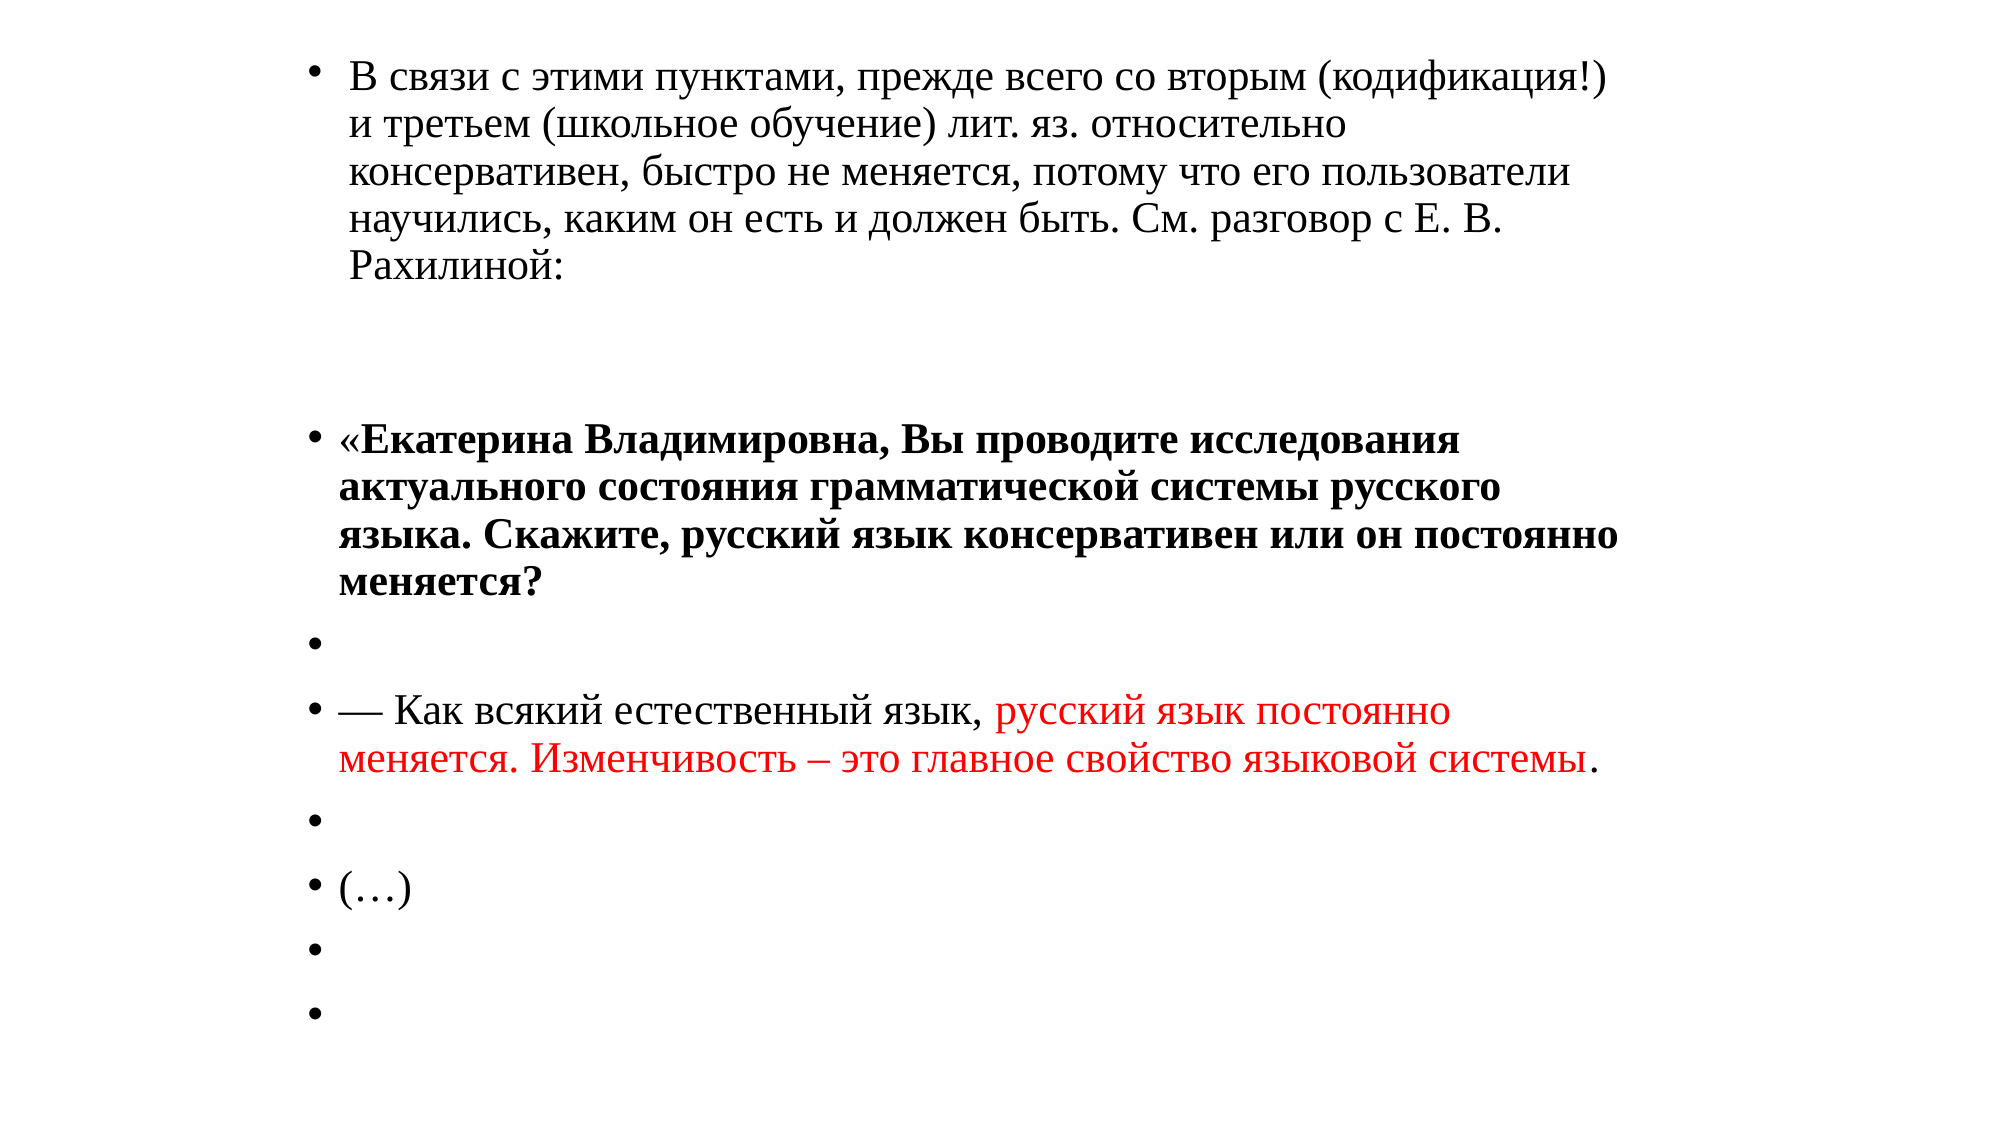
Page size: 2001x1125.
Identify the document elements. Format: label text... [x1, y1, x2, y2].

list В связи с этими пунктами, прежде всего со вторым (кодификация!) и третьем (школьное обучение) лит. яз. относительно консервативен, быстро не меняется, потому что его пользователи научились, каким он есть и должен быть. См. разговор с Е. В. Рахилиной: «Екатерина Владимировна, Вы проводите исследования актуального состояния грамматической системы русского языка. Скажите, русский язык консервативен или он постоянно меняется? — Как всякий естественный язык, русский язык постоянно меняется. Изменчивость – это главное свойство языковой системы. (…) [292, 48, 1642, 1051]
